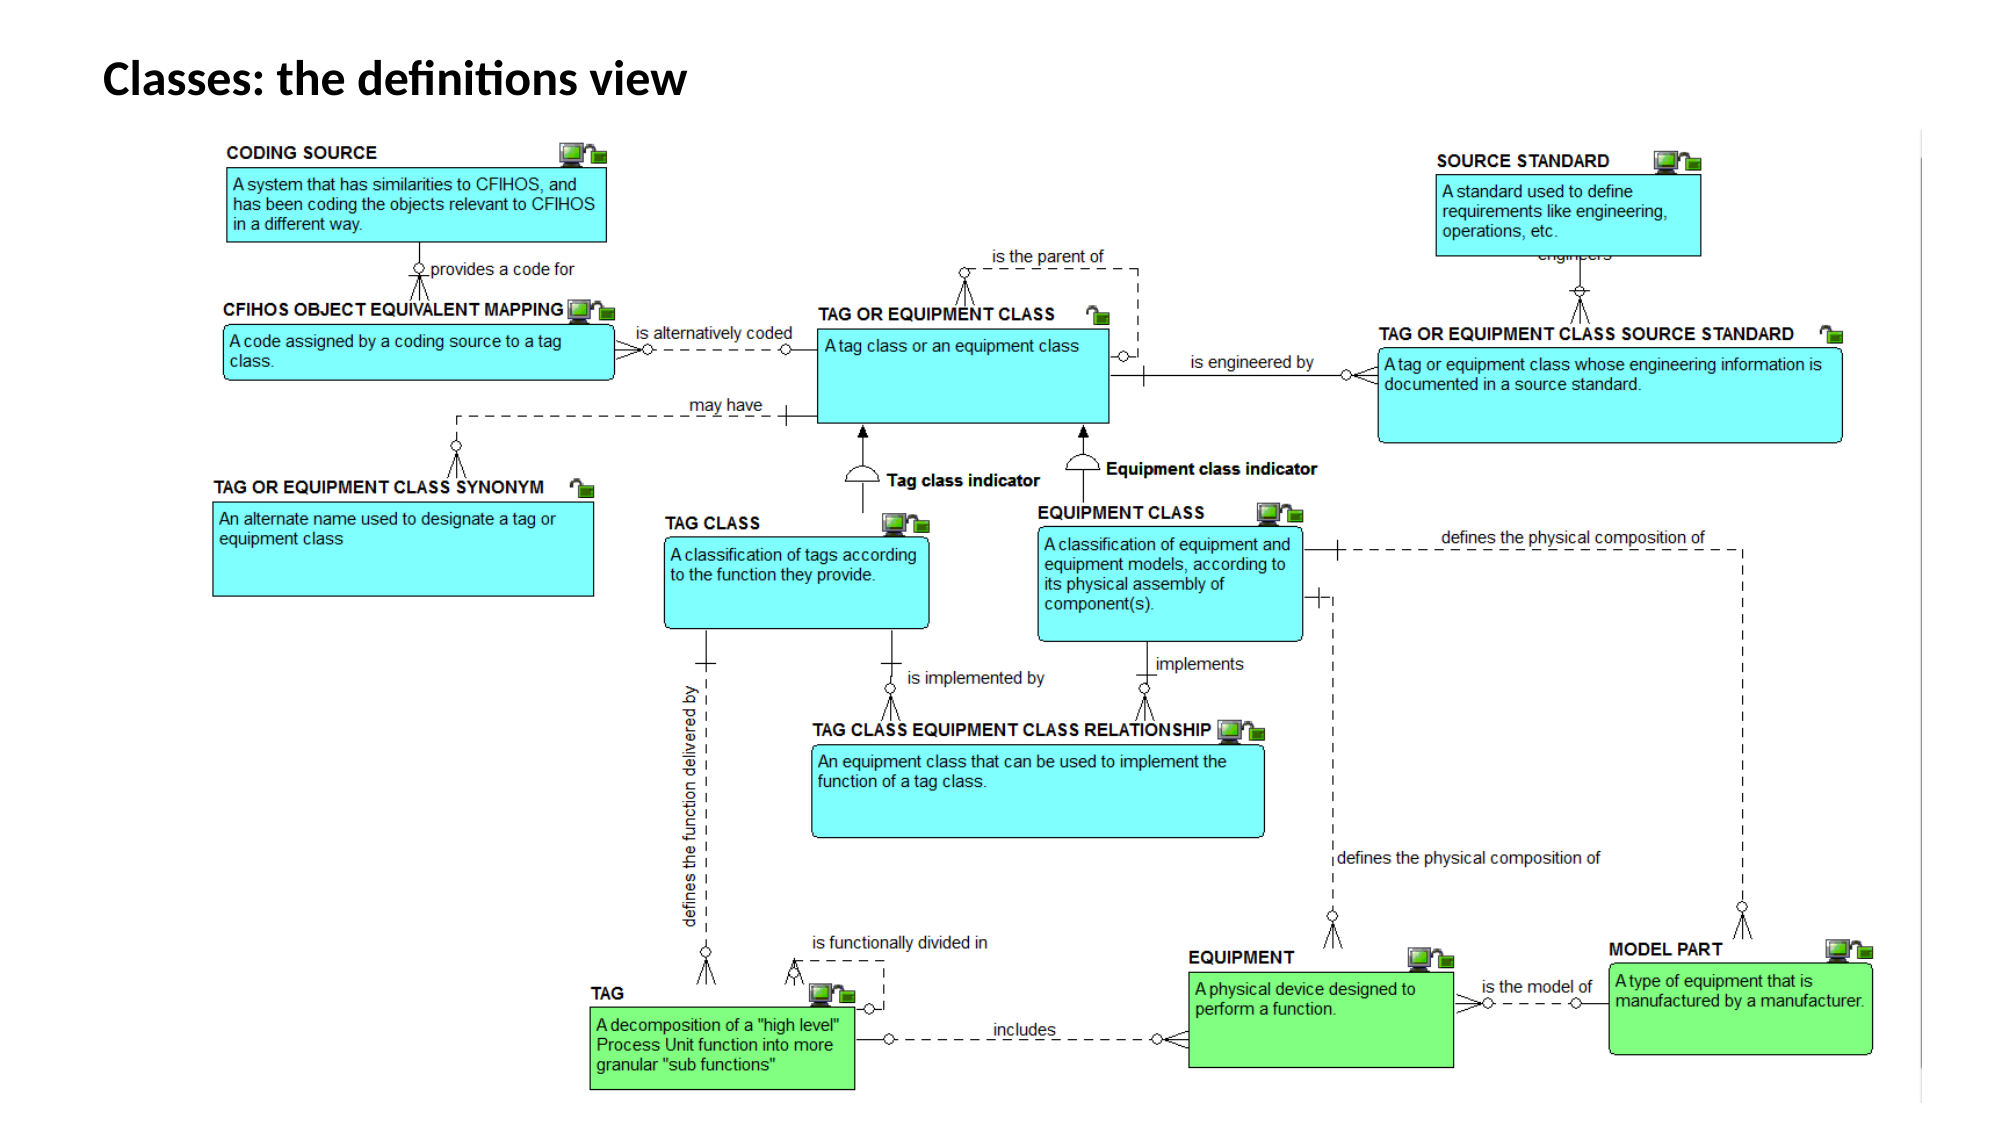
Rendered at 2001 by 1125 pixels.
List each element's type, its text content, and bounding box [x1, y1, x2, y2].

picture [202, 130, 1922, 1103]
text_box Classes: the definitions view [88, 37, 704, 113]
